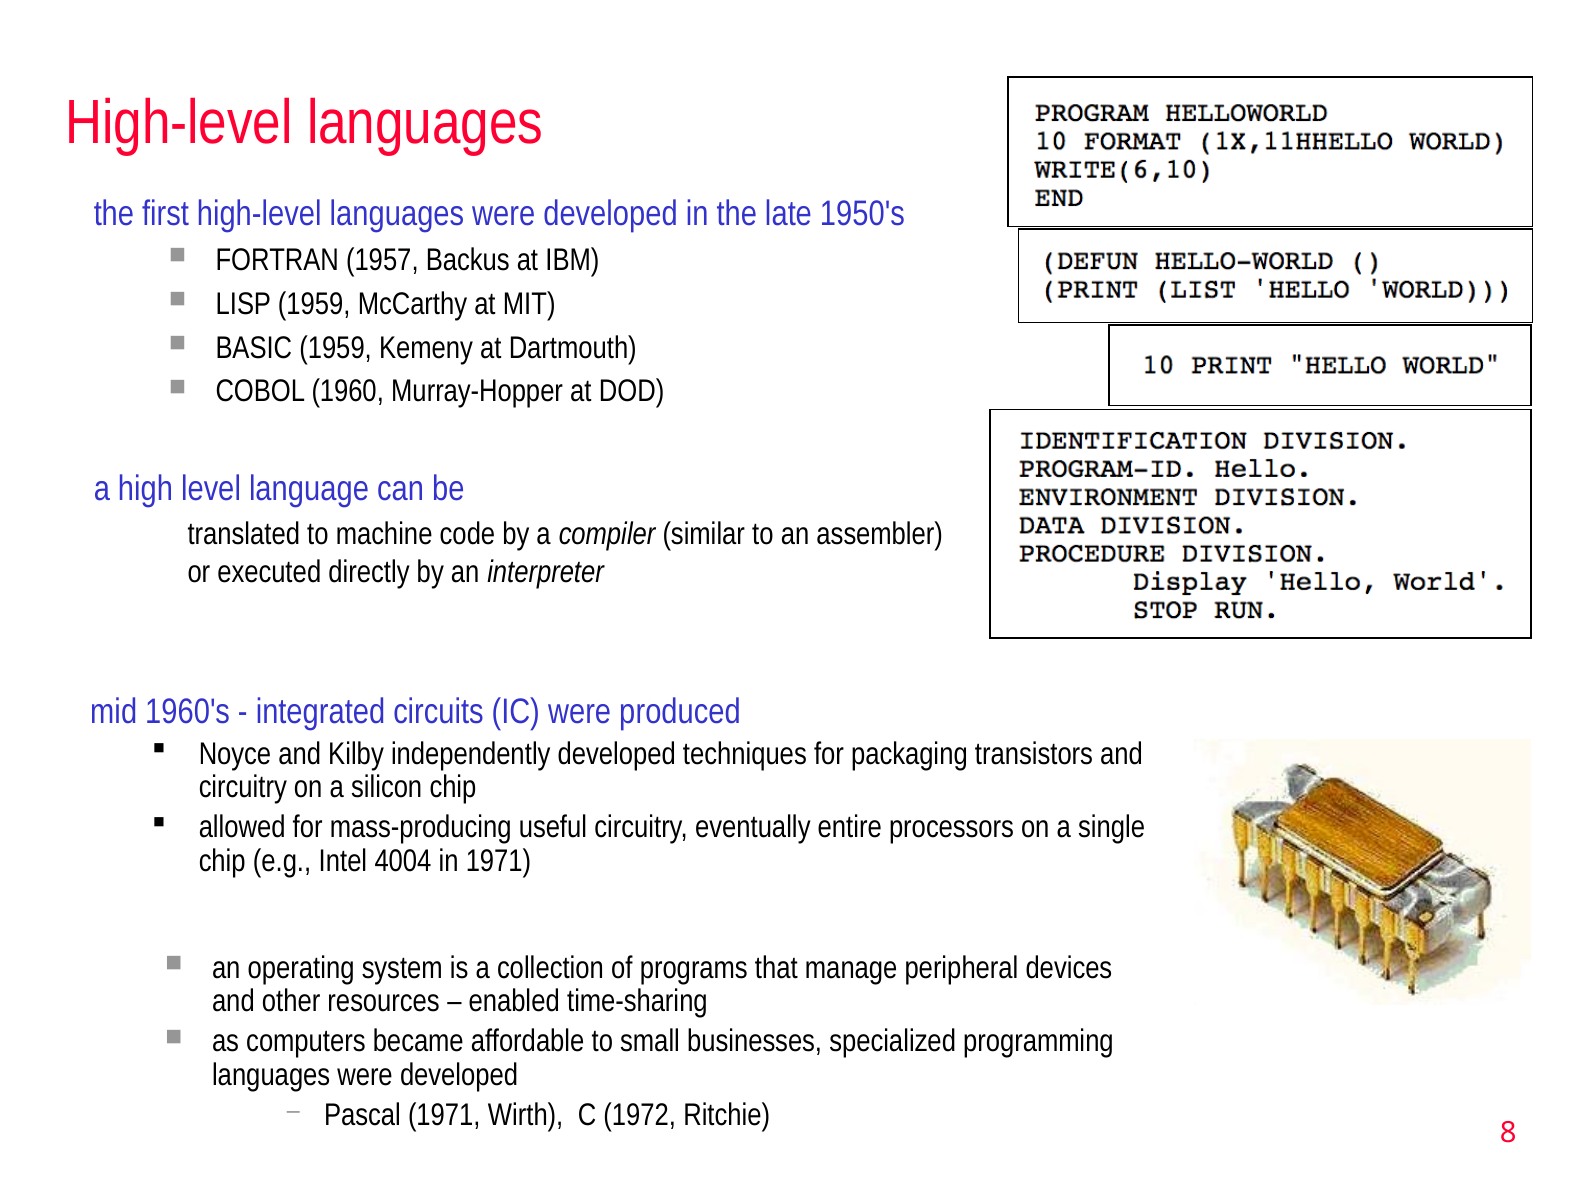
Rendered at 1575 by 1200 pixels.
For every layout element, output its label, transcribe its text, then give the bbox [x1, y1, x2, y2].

picture [1008, 77, 1532, 227]
title High-level languages [50, 62, 1538, 175]
picture [990, 410, 1531, 638]
text_box the first high-level languages were developed in the late 1950's FORTRAN (1957, Backus at IBM) LISP (1959, McCarthy at MIT) BASIC (1959, Kemeny at Dartmouth) COBOL (1960, Murray-Hopper at DOD) a high level language can be translated to machine code by a compiler (similar to an assembler) or executed directly by an interpreter [78, 187, 986, 411]
picture [1018, 229, 1532, 322]
list mid 1960's - integrated circuits (IC) were produced Noyce and Kilby independently developed techniques for packaging transistors and circuitry on a silicon chip allowed for mass-producing useful circuitry, eventually entire processors on a single chip (e.g., Intel 4004 in 1971) an operating system is a collection of programs that manage peripheral devices and other resources – enabled time-sharing as computers became affordable to small businesses, specialized programming languages were developed Pascal (1971, Wirth), C (1972, Ritchie) [75, 685, 1175, 1138]
picture [1194, 738, 1531, 1006]
slide_number 8 [1203, 1092, 1532, 1174]
picture [1109, 325, 1531, 406]
